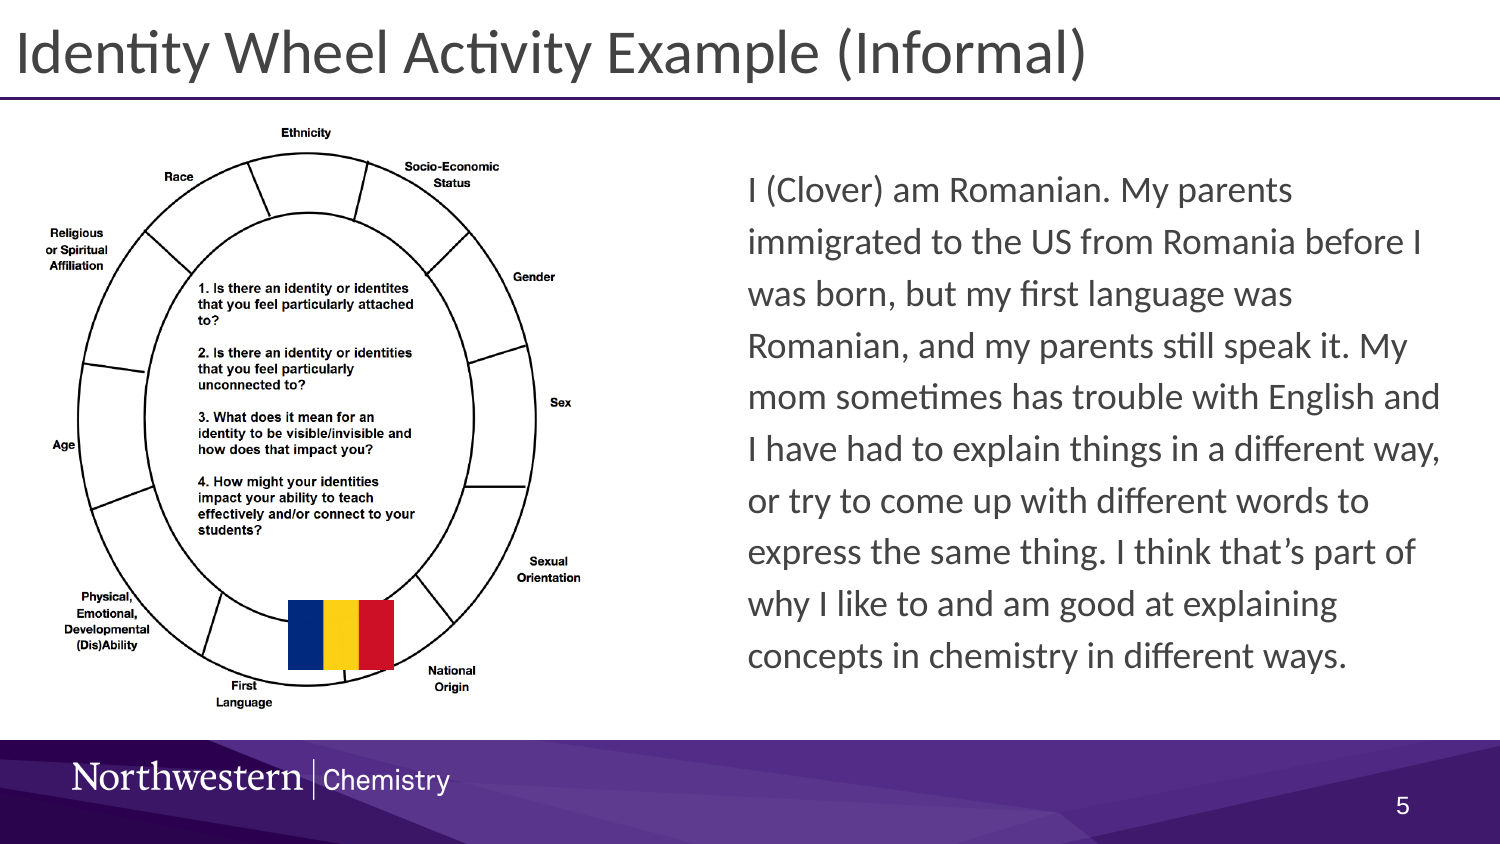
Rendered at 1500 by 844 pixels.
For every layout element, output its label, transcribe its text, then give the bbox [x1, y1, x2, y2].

picture [0, 740, 1500, 844]
subtitle I (Clover) am Romanian. My parents immigrated to the US from Romania before I was born, but my first language was Romanian, and my parents still speak it. My mom sometimes has trouble with English and I have had to explain things in a different way, or try to come up with different words to express the same thing. I think that’s part of why I like to and am good at explaining concepts in chemistry in different ways. [657, 151, 1460, 728]
title Identity Wheel Activity Example (Informal) [0, 0, 1500, 97]
slide_number ‹#› [1074, 782, 1425, 827]
picture [30, 123, 590, 720]
